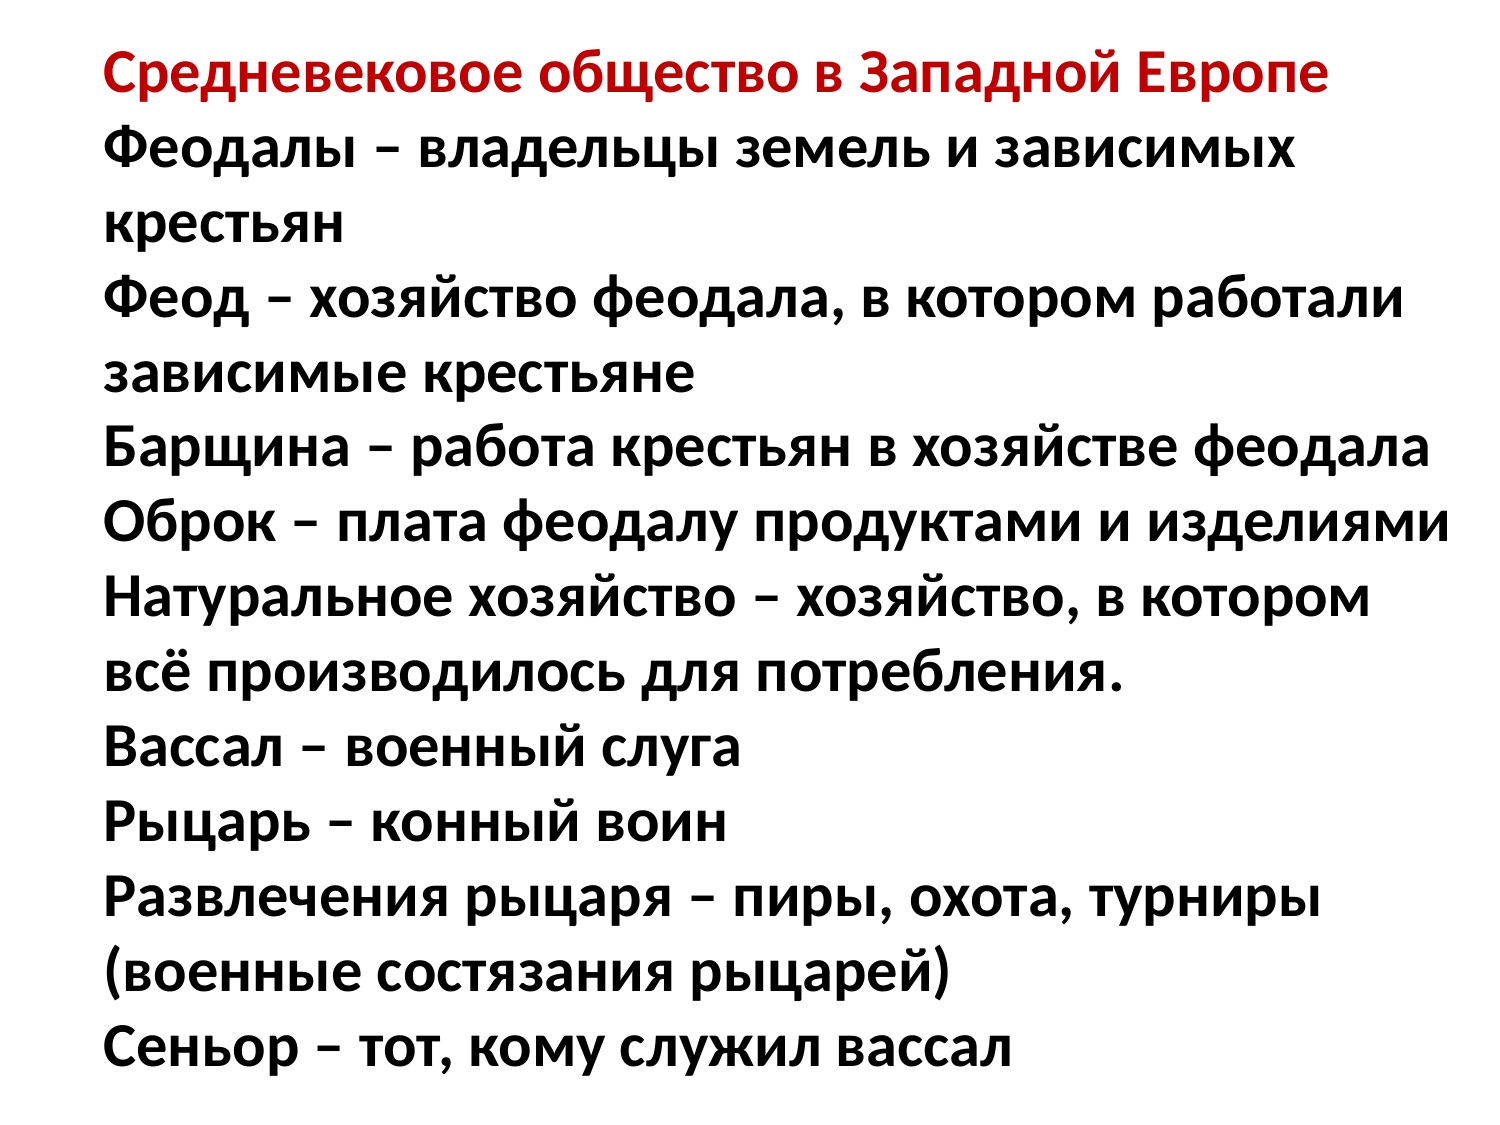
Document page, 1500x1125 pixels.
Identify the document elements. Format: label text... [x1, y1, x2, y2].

title Средневековое общество в Западной Европе Феодалы – владельцы земель и зависимых крестьян Феод – хозяйство феодала, в котором работали зависимые крестьяне Барщина – работа крестьян в хозяйстве феодала Оброк – плата феодалу продуктами и изделиями Натуральное хозяйство – хозяйство, в котором всё производилось для потребления. Вассал – военный слуга Рыцарь – конный воин Развлечения рыцаря – пиры, охота, турниры (военные состязания рыцарей) Сеньор – тот, кому служил вассал [88, 468, 1471, 941]
